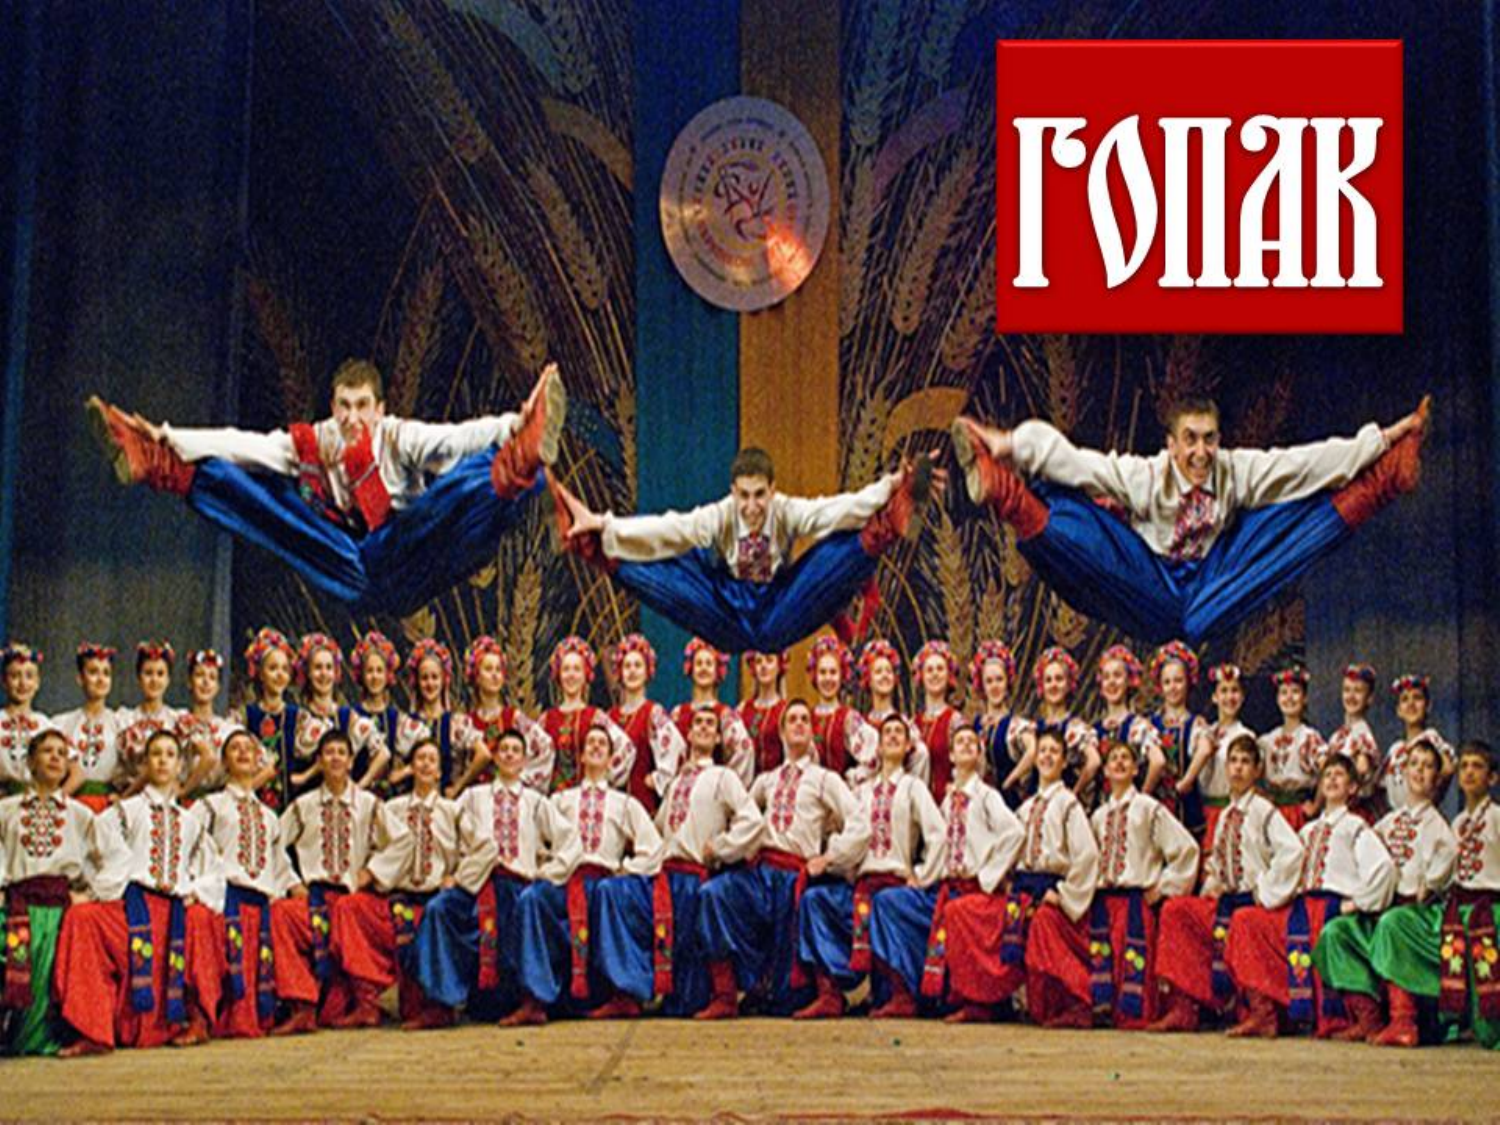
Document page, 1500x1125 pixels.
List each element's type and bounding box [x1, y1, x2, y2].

list [0, 0, 1500, 1125]
